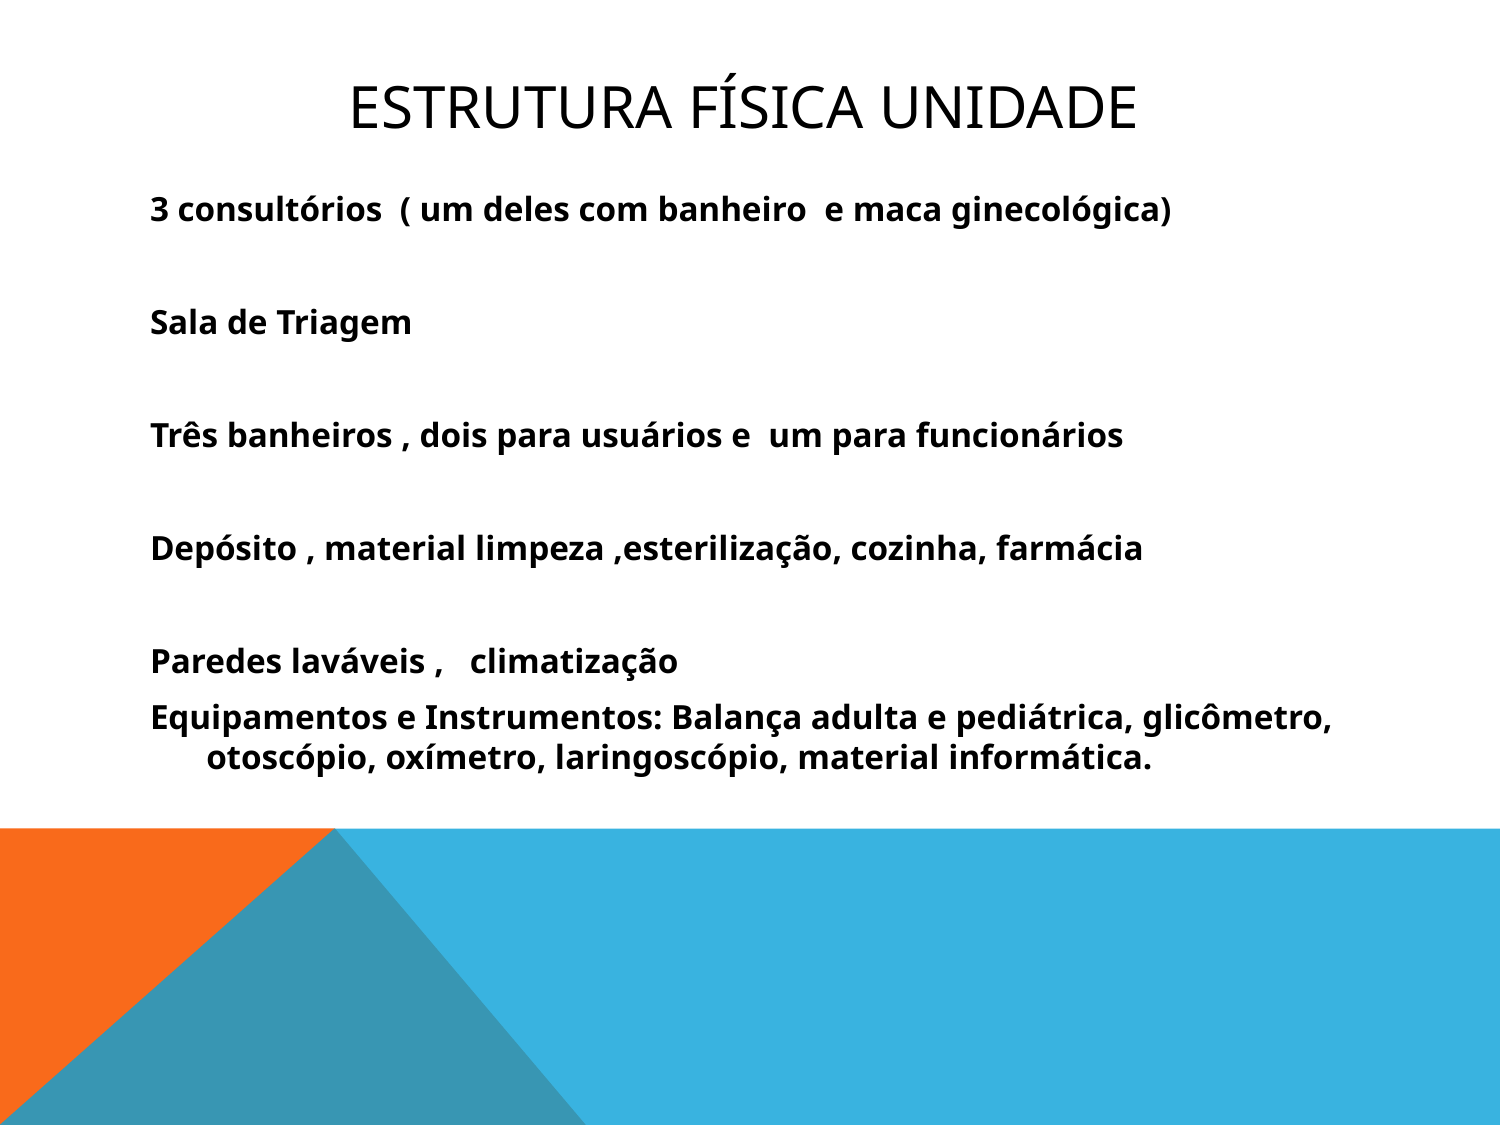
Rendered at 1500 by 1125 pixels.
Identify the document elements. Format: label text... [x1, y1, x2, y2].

list 3 consultórios ( um deles com banheiro e maca ginecológica) Sala de Triagem Três banheiros , dois para usuários e um para funcionários Depósito , material limpeza ,esterilização, cozinha, farmácia Paredes laváveis , climatização Equipamentos e Instrumentos: Balança adulta e pediátrica, glicômetro, otoscópio, oxímetro, laringoscópio, material informática. [135, 180, 1369, 894]
title ESTRUTURA FÍSICA UNIDADE [135, 60, 1369, 150]
